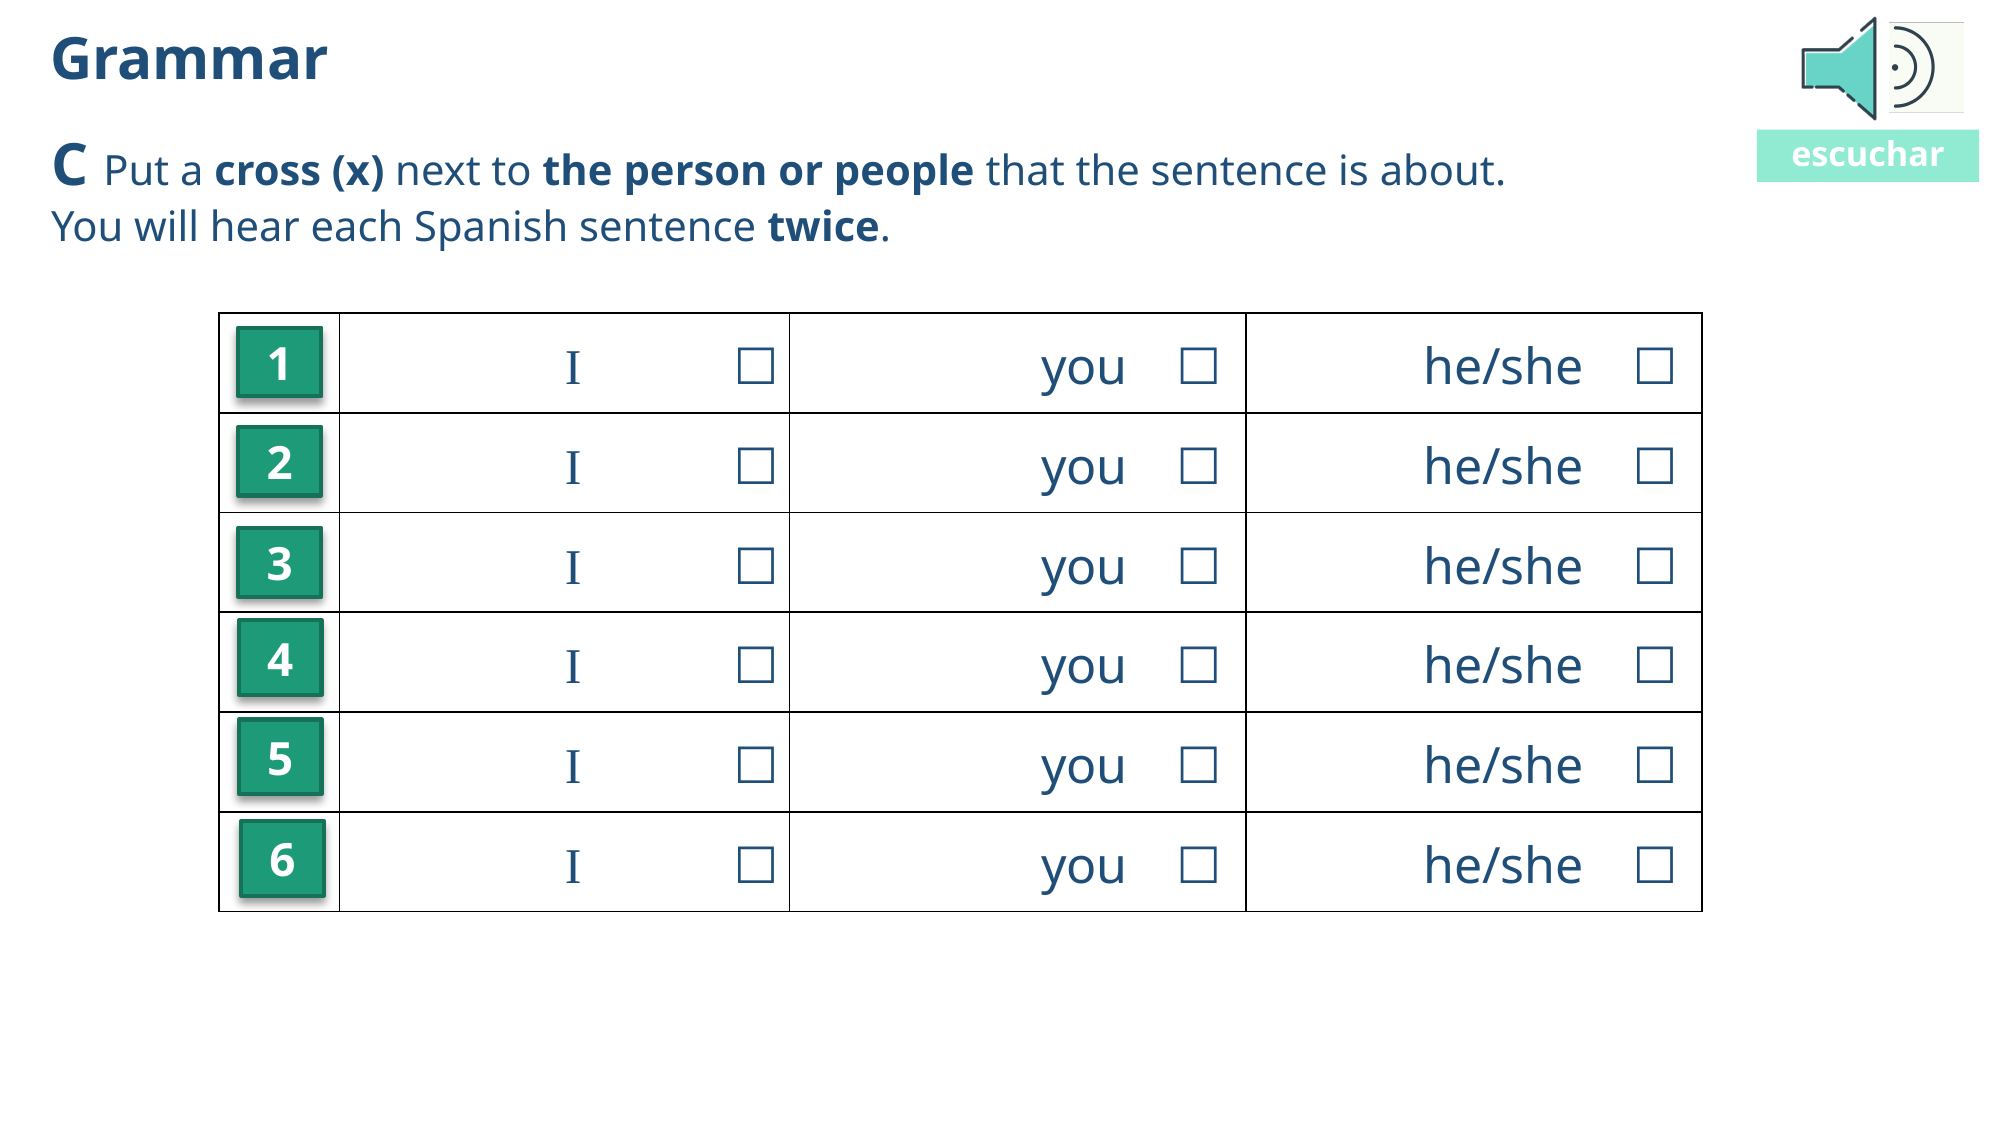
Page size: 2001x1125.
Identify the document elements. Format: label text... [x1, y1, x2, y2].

text_box 1 [238, 327, 322, 397]
text_box Grammar [35, 13, 344, 99]
table_cell I [340, 613, 671, 711]
table_cell ☐ [1608, 613, 1701, 711]
table_cell ☐ [671, 713, 789, 811]
table_header you [790, 314, 1152, 412]
table_cell you [790, 414, 1152, 512]
table_cell I [340, 713, 671, 811]
table_cell I [340, 513, 671, 611]
table_cell 5. [220, 713, 339, 811]
table_cell I [340, 813, 671, 911]
table_cell ☐ [1152, 613, 1245, 711]
text_box 6 [241, 820, 324, 896]
text_box 3 [238, 528, 322, 597]
table_cell ☐ [1608, 513, 1701, 611]
table_cell ☐ [1608, 813, 1701, 911]
text_box 4 [238, 620, 322, 695]
text_box C Put a cross (x) next to the person or people that the sentence is about. You will hear each Spanish sentence twice. [36, 114, 1797, 258]
table_header ☐ [1608, 314, 1701, 412]
table_cell he/she [1247, 713, 1608, 811]
table_cell ☐ [1608, 713, 1701, 811]
table_cell 4. [220, 613, 339, 711]
table_cell ☐ [1152, 414, 1245, 512]
text_box 5 [238, 719, 322, 795]
table_cell [220, 813, 339, 911]
table_cell ☐ [671, 813, 789, 911]
table_cell ☐ [671, 613, 789, 711]
table_cell he/she [1247, 613, 1608, 711]
table_cell you [790, 513, 1152, 611]
table_header 1. [220, 314, 339, 412]
table_cell you [790, 713, 1152, 811]
table_cell ☐ [671, 414, 789, 512]
table_cell ☐ [1608, 414, 1701, 512]
title escuchar [1797, 129, 1980, 182]
table_cell ☐ [1152, 513, 1245, 611]
table_cell ☐ [1152, 813, 1245, 911]
table_cell I [340, 414, 671, 512]
table_cell ☐ [671, 513, 789, 611]
table_cell 2. [220, 414, 339, 512]
table_cell you [790, 613, 1152, 711]
table_cell he/she [1247, 813, 1608, 911]
table_cell he/she [1247, 513, 1608, 611]
table_cell 3. [220, 513, 339, 611]
table_header he/she [1247, 314, 1608, 412]
text_box 2 [238, 426, 322, 496]
table_header I [340, 314, 671, 412]
table_cell you [790, 813, 1152, 911]
table_header ☐ [1152, 314, 1245, 412]
table_cell ☐ [1152, 713, 1245, 811]
picture [1772, 0, 1964, 166]
table_header ☐ [671, 314, 789, 412]
table_cell he/she [1247, 414, 1608, 512]
